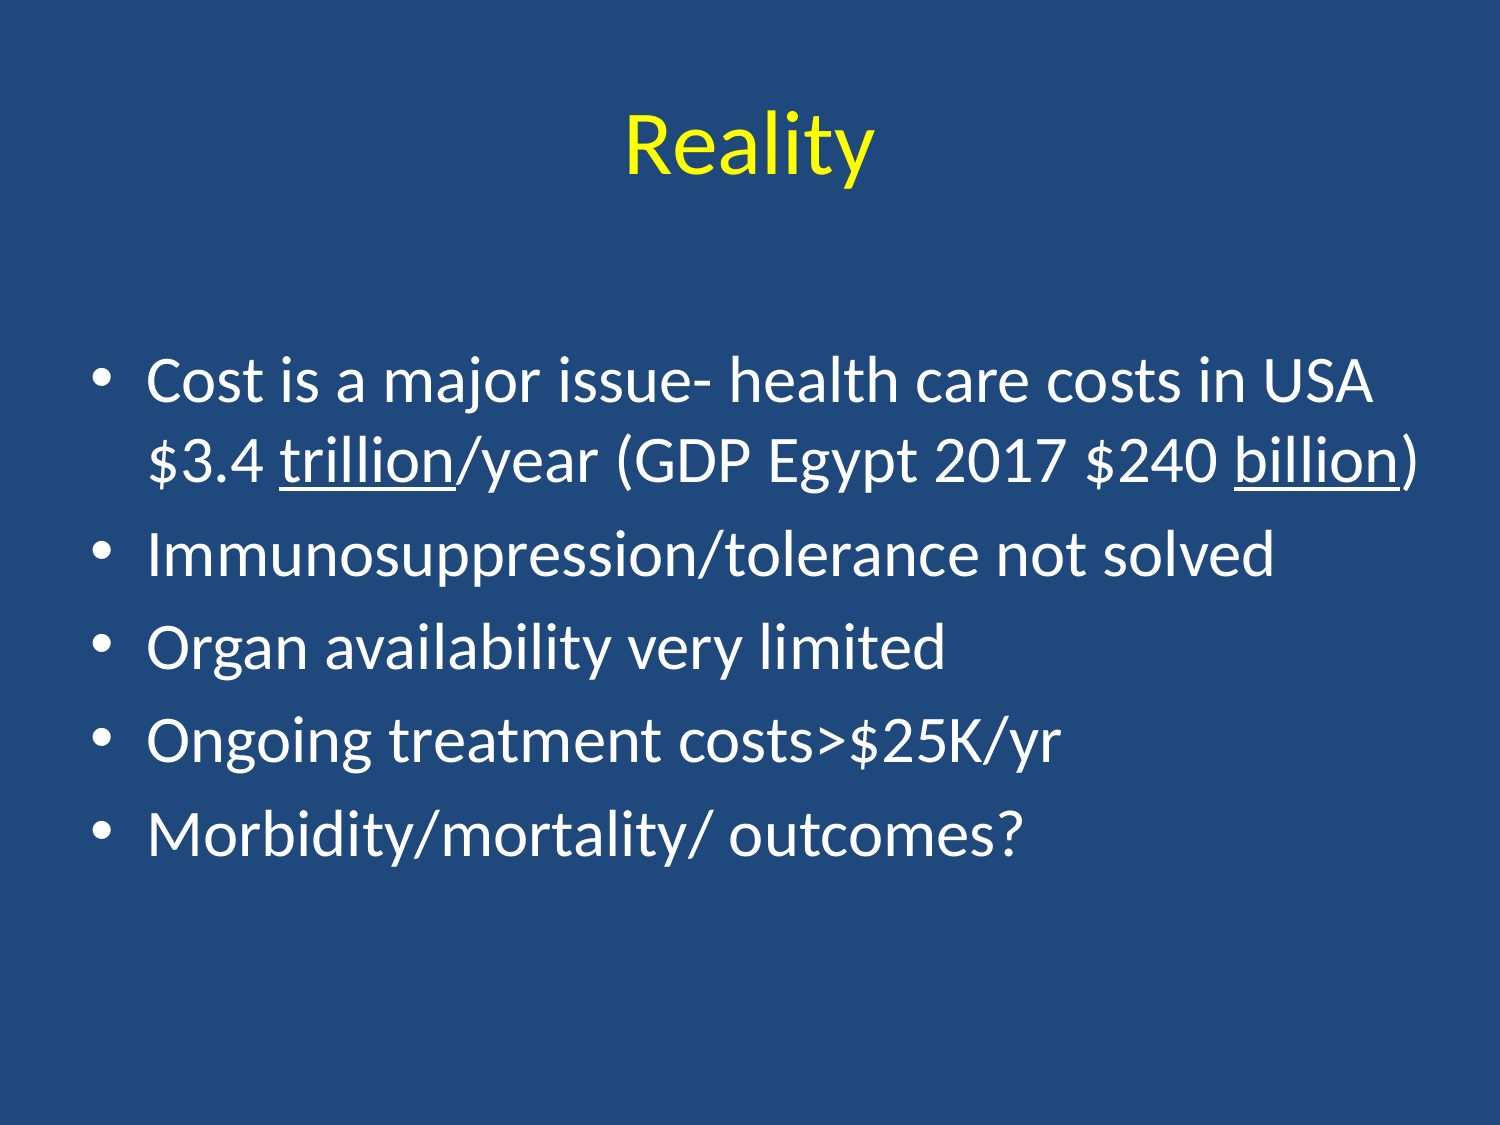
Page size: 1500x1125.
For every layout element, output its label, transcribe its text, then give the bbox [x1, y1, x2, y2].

list Cost is a major issue- health care costs in USA $3.4 trillion/year (GDP Egypt 2017 $240 billion) Immunosuppression/tolerance not solved Organ availability very limited Ongoing treatment costs>$25K/yr Morbidity/mortality/ outcomes? [75, 328, 1491, 1087]
title Reality [0, 0, 1500, 276]
